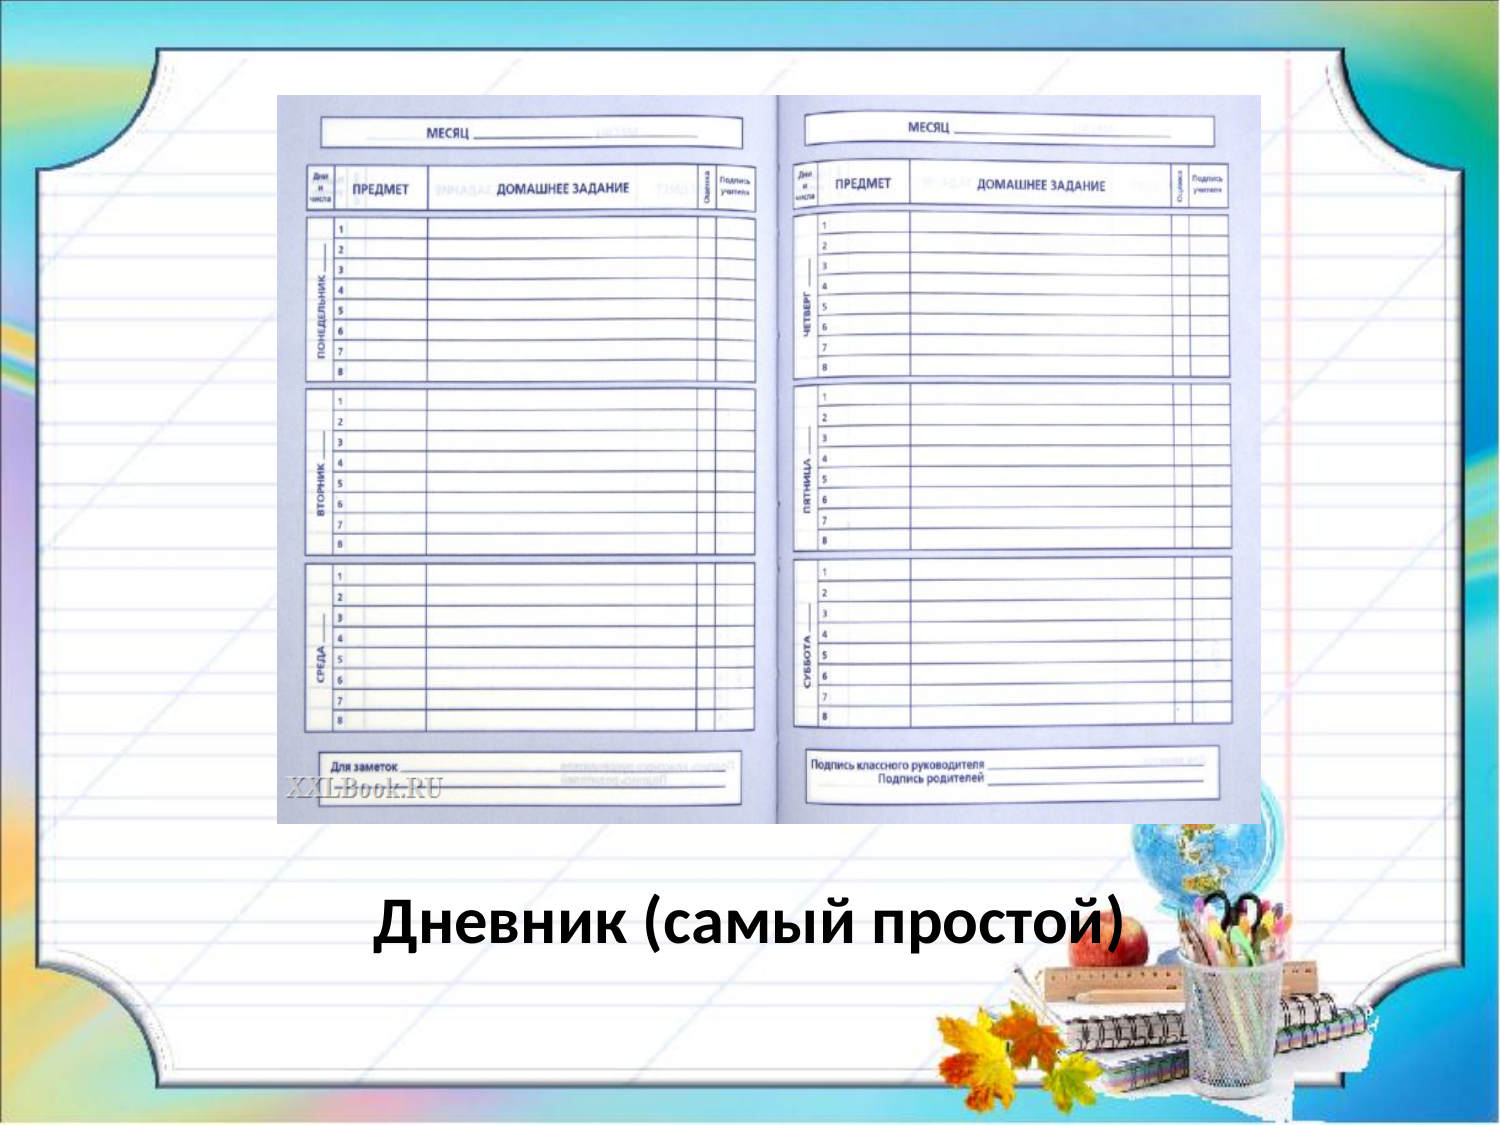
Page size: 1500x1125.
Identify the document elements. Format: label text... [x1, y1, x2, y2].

text_box Дневник (самый простой) [123, 869, 1376, 965]
picture [0, 0, 1500, 1125]
